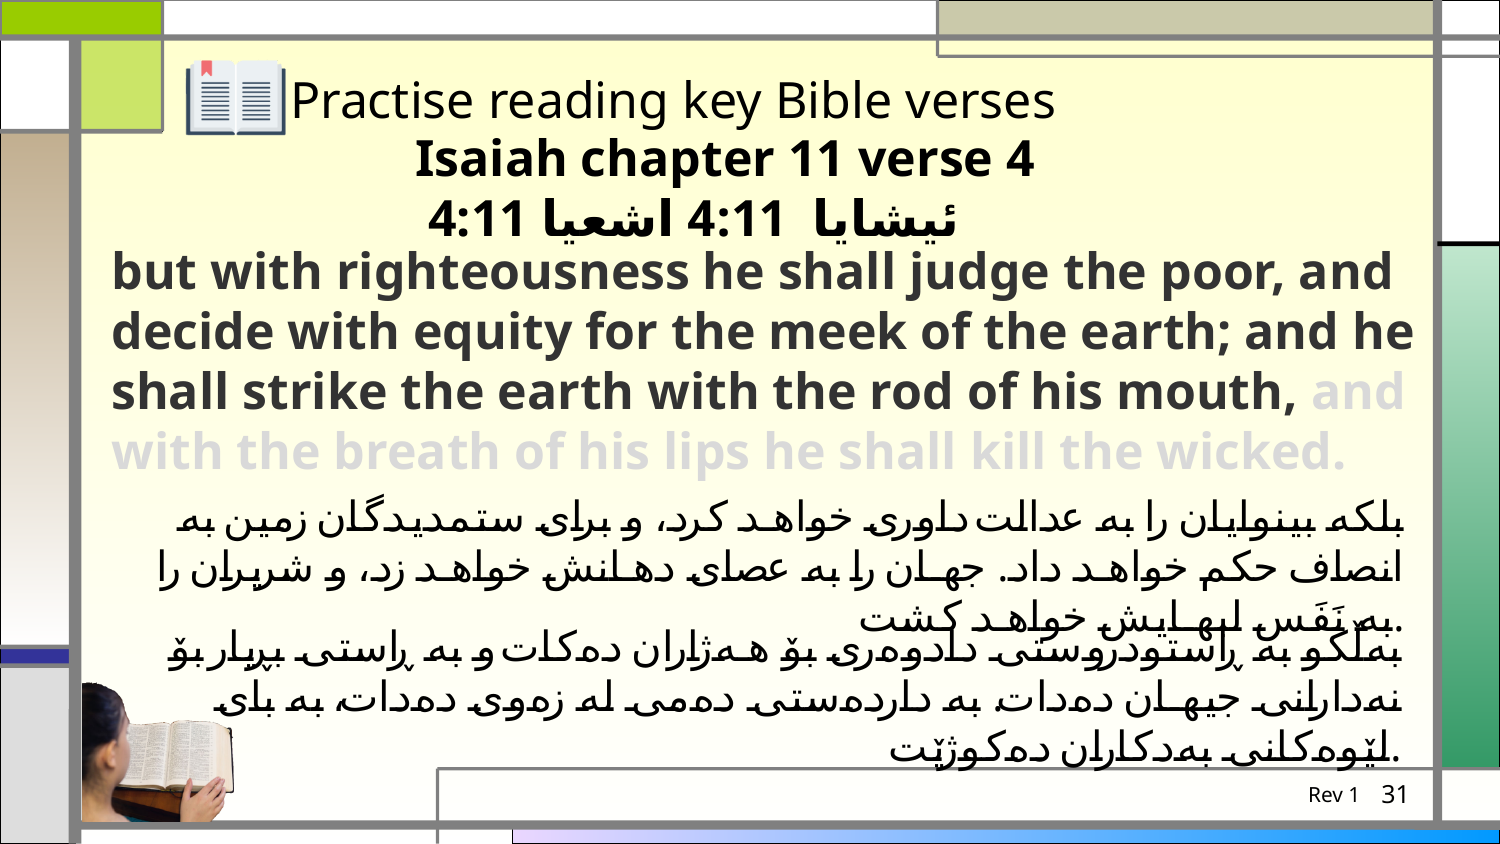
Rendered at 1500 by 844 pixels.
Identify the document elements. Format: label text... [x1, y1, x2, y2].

picture [81, 682, 235, 822]
picture [176, 53, 291, 143]
slide_number 31 [1074, 770, 1425, 818]
text_box بلکه بینوایان را به عدالت داوری خواهد کرد، و برای ستمدیدگان زمین به انصاف حکم خواهد داد. جهان را به عصای دهانش خواهد زد، و شریران را به نَفَس لبهایش خواهد کشت. [96, 482, 1420, 648]
text_box Rev 1 [1293, 774, 1387, 814]
text_box Isaiah chapter 11 verse 4 4:11 ئیشایا 4:11 اشعیا [296, 118, 1050, 254]
text_box but with righteousness he shall judge the poor, and decide with equity for the meek of the earth; and he shall strike the earth with the rod of his mouth, and with the breath of his lips he shall kill the wicked. [96, 231, 1440, 371]
text_box Practise reading key Bible verses [147, 15, 1199, 181]
text_box بەڵکو بە ڕاستودروستی دادوەری بۆ هەژاران دەکات و بە ڕاستی بڕیار بۆ نەدارانی جیهان دەدات. بە داردەستی دەمی لە زەوی دەدات، بە بای لێوەکانی بەدکاران دەکوژێت. [153, 612, 1417, 778]
